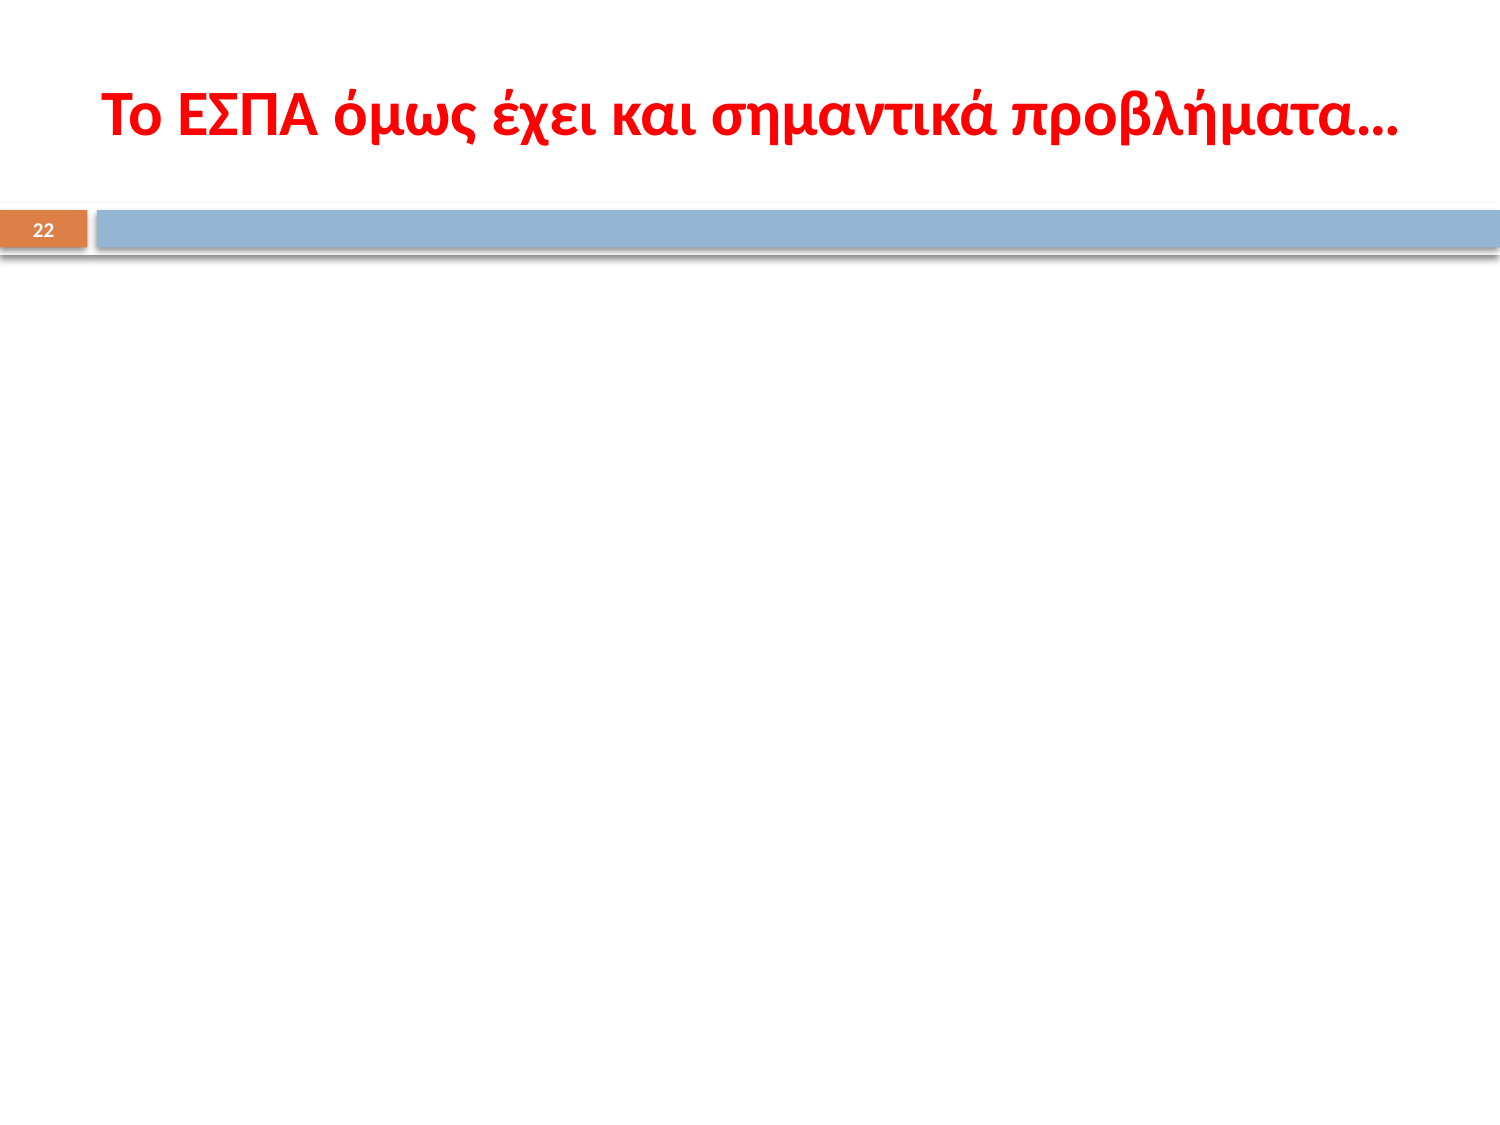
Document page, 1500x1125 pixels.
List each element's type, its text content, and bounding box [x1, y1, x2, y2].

title Το ΕΣΠΑ όμως έχει και σημαντικά προβλήματα… [76, 0, 1427, 185]
slide_number 22 [0, 208, 88, 249]
